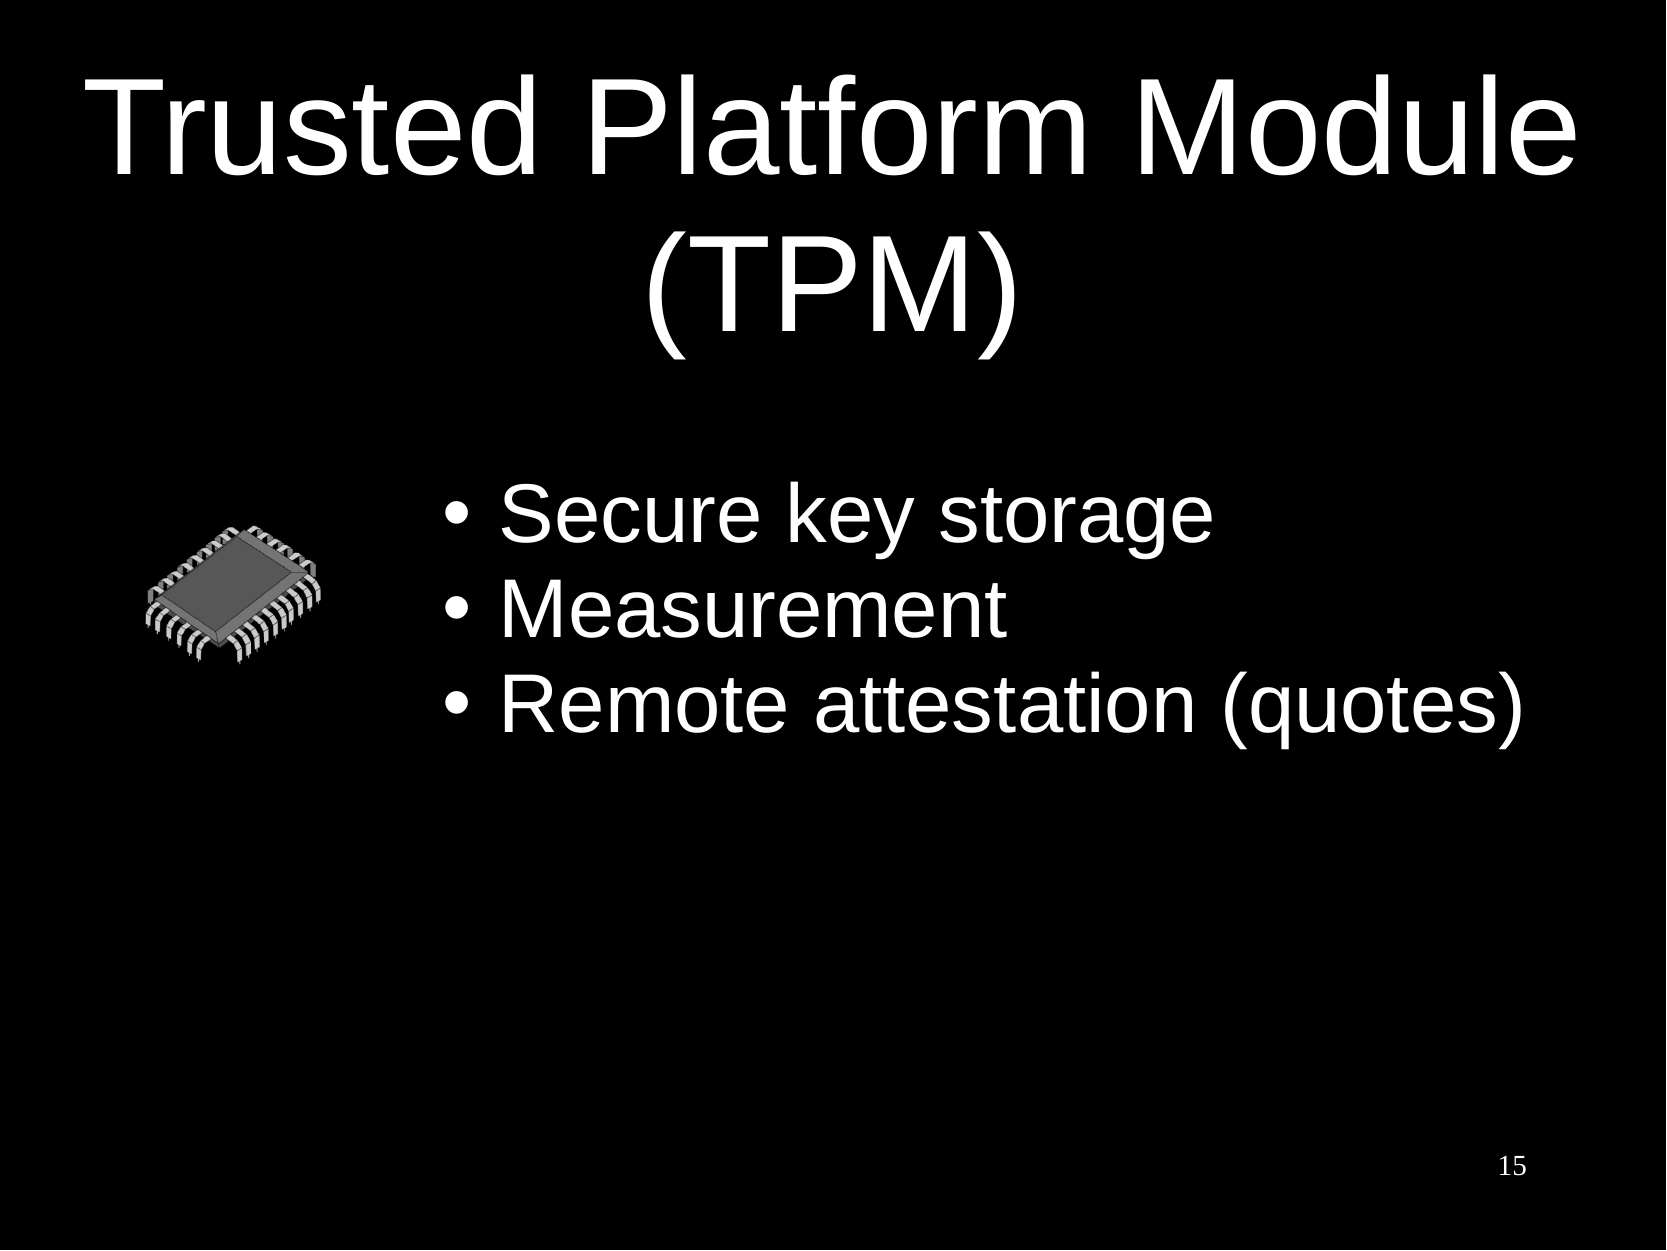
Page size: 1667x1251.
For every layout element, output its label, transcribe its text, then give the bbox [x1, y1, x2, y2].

slide_number 15 [1194, 1138, 1542, 1223]
title Trusted Platform Module (TPM) [39, 48, 1626, 379]
list Secure key storage Measurement Remote attestation (quotes) [423, 466, 1629, 1251]
picture [145, 524, 321, 665]
